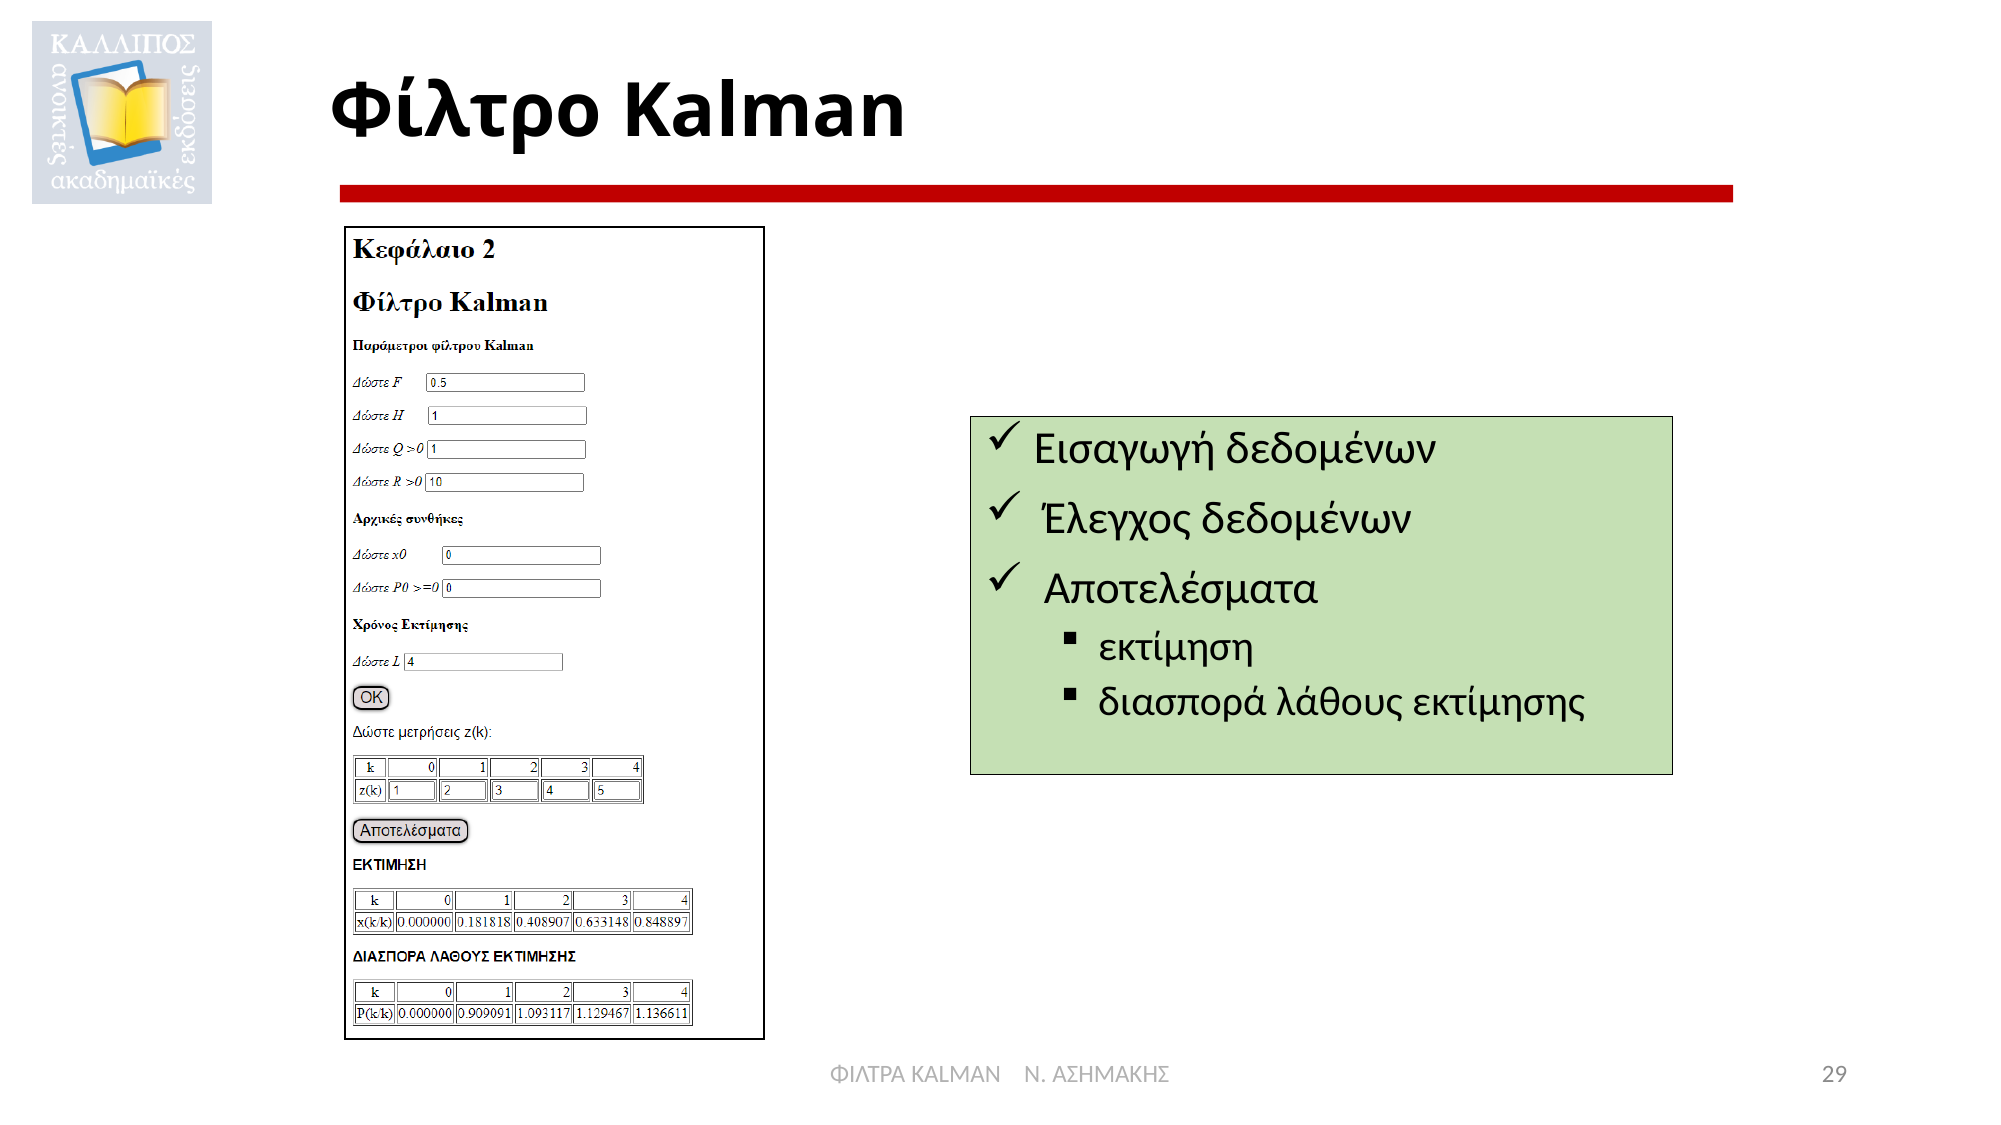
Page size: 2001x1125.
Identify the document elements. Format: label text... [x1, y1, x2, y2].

picture [32, 21, 212, 204]
title Φίλτρο Kalman [314, 17, 2000, 206]
footer ΦΙΛΤΡΑ KALMAN Ν. ΑΣΗΜΑΚΗΣ [662, 1042, 1338, 1103]
list Εισαγωγή δεδομένων Έλεγχος δεδομένων Αποτελέσματα εκτίμηση διασπορά λάθους εκτίμησης [970, 416, 1673, 775]
slide_number 29 [1412, 1042, 1863, 1103]
picture [345, 227, 764, 1039]
